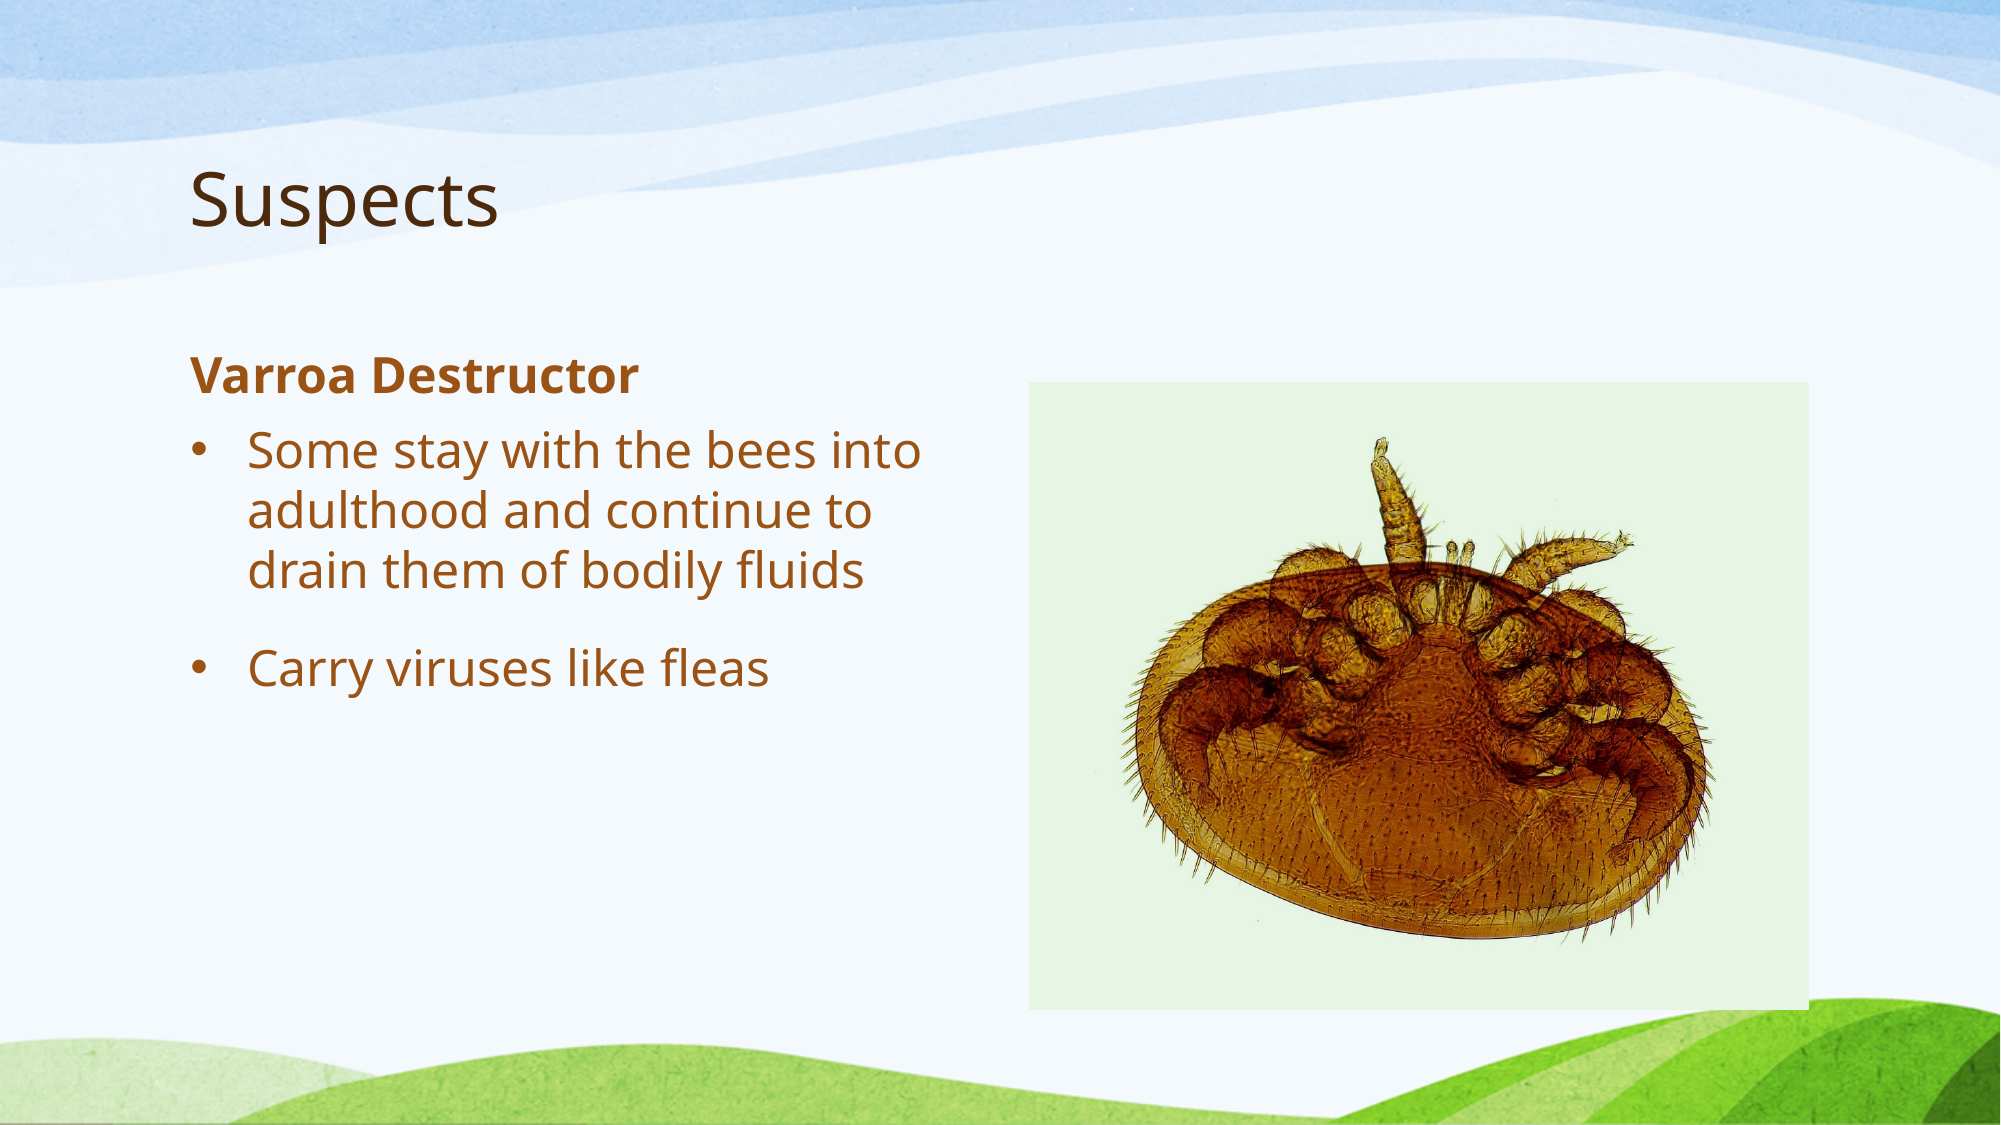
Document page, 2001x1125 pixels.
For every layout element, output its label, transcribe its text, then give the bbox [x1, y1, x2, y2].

picture [0, 0, 2001, 1125]
list Some stay with the bees into adulthood and continue to drain them of bodily fluids Carry viruses like fleas [175, 410, 989, 982]
title Suspects [174, 50, 1825, 250]
list Varroa Destructor [175, 275, 989, 410]
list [1029, 382, 1809, 1010]
